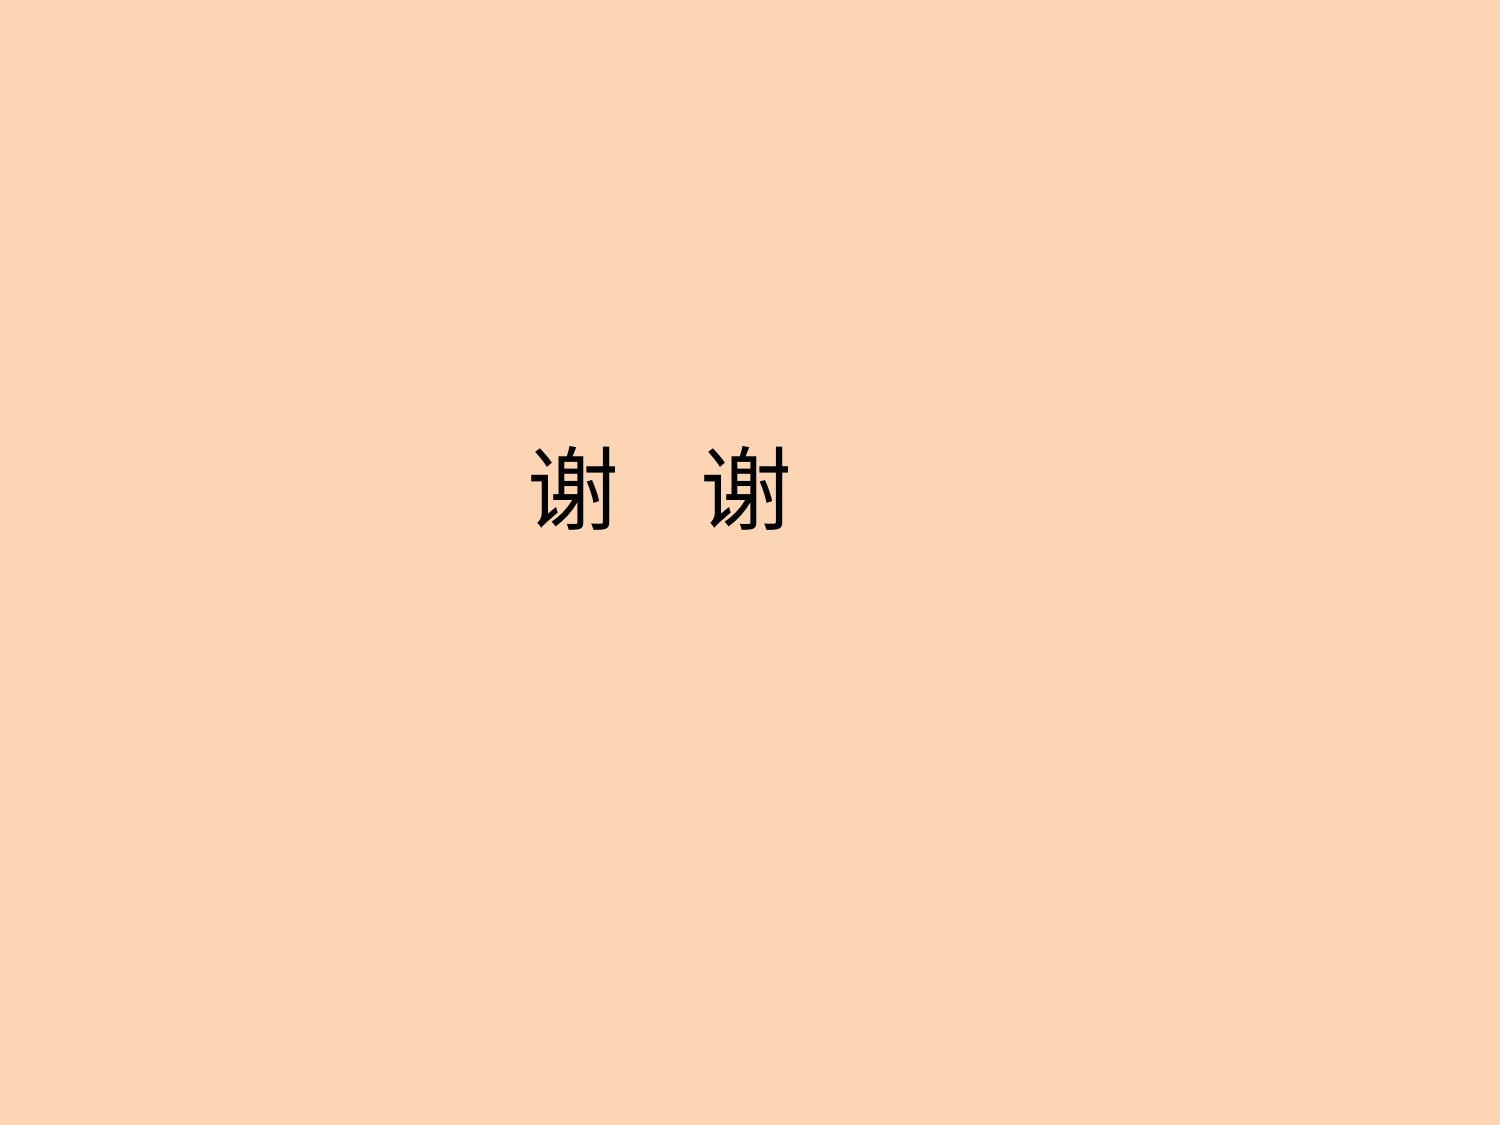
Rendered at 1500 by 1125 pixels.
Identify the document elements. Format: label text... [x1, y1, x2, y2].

text_box 谢 谢 [512, 424, 1113, 550]
